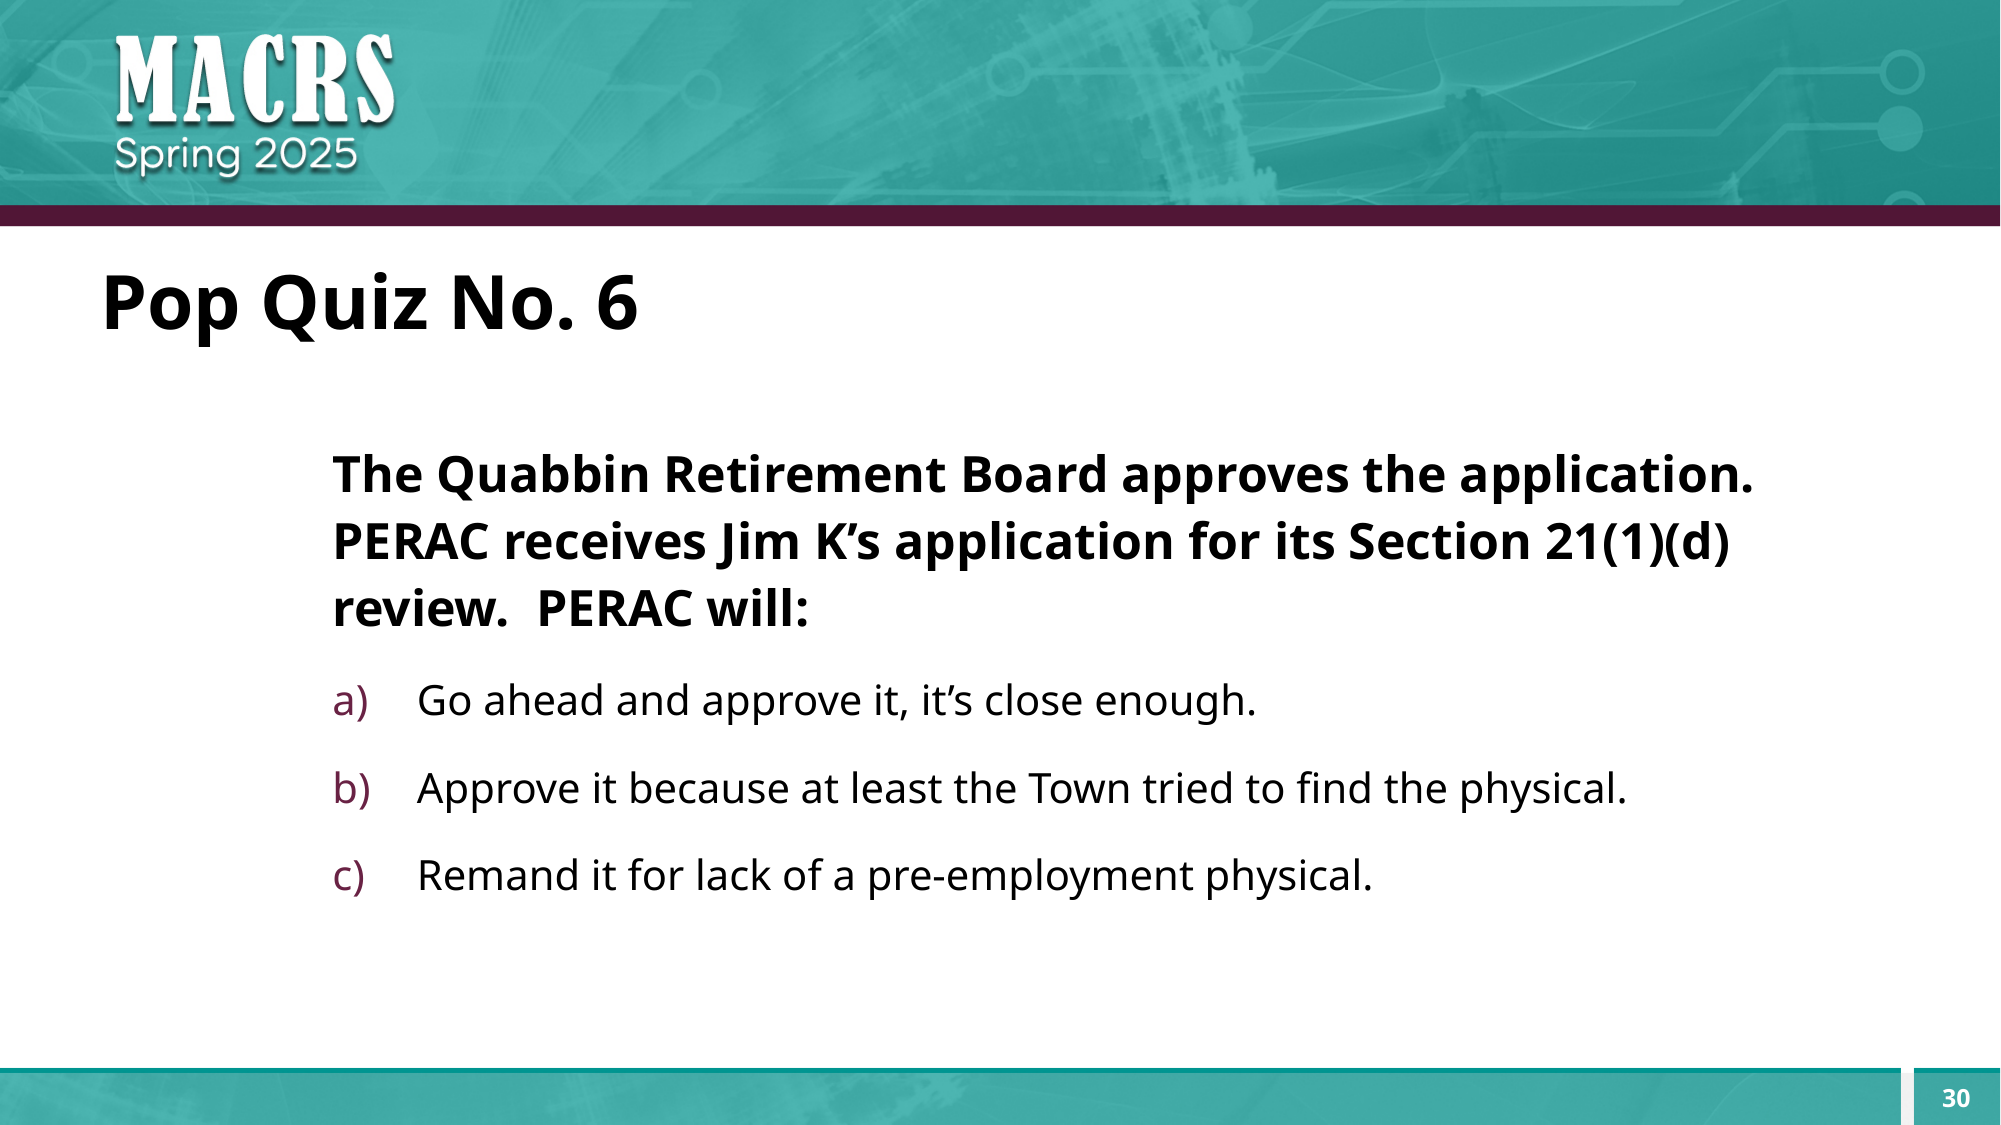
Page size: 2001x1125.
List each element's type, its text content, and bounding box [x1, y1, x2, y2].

picture [0, 0, 2001, 1125]
slide_number 30 [1912, 1074, 2000, 1125]
title Pop Quiz No. 6 [100, 224, 1900, 375]
list The Quabbin Retirement Board approves the application. PERAC receives Jim K’s application for its Section 21(1)(d) review. PERAC will: Go ahead and approve it, it’s close enough. Approve it because at least the Town tried to find the physical. Remand it for lack of a pre-employment physical. [317, 428, 1900, 973]
